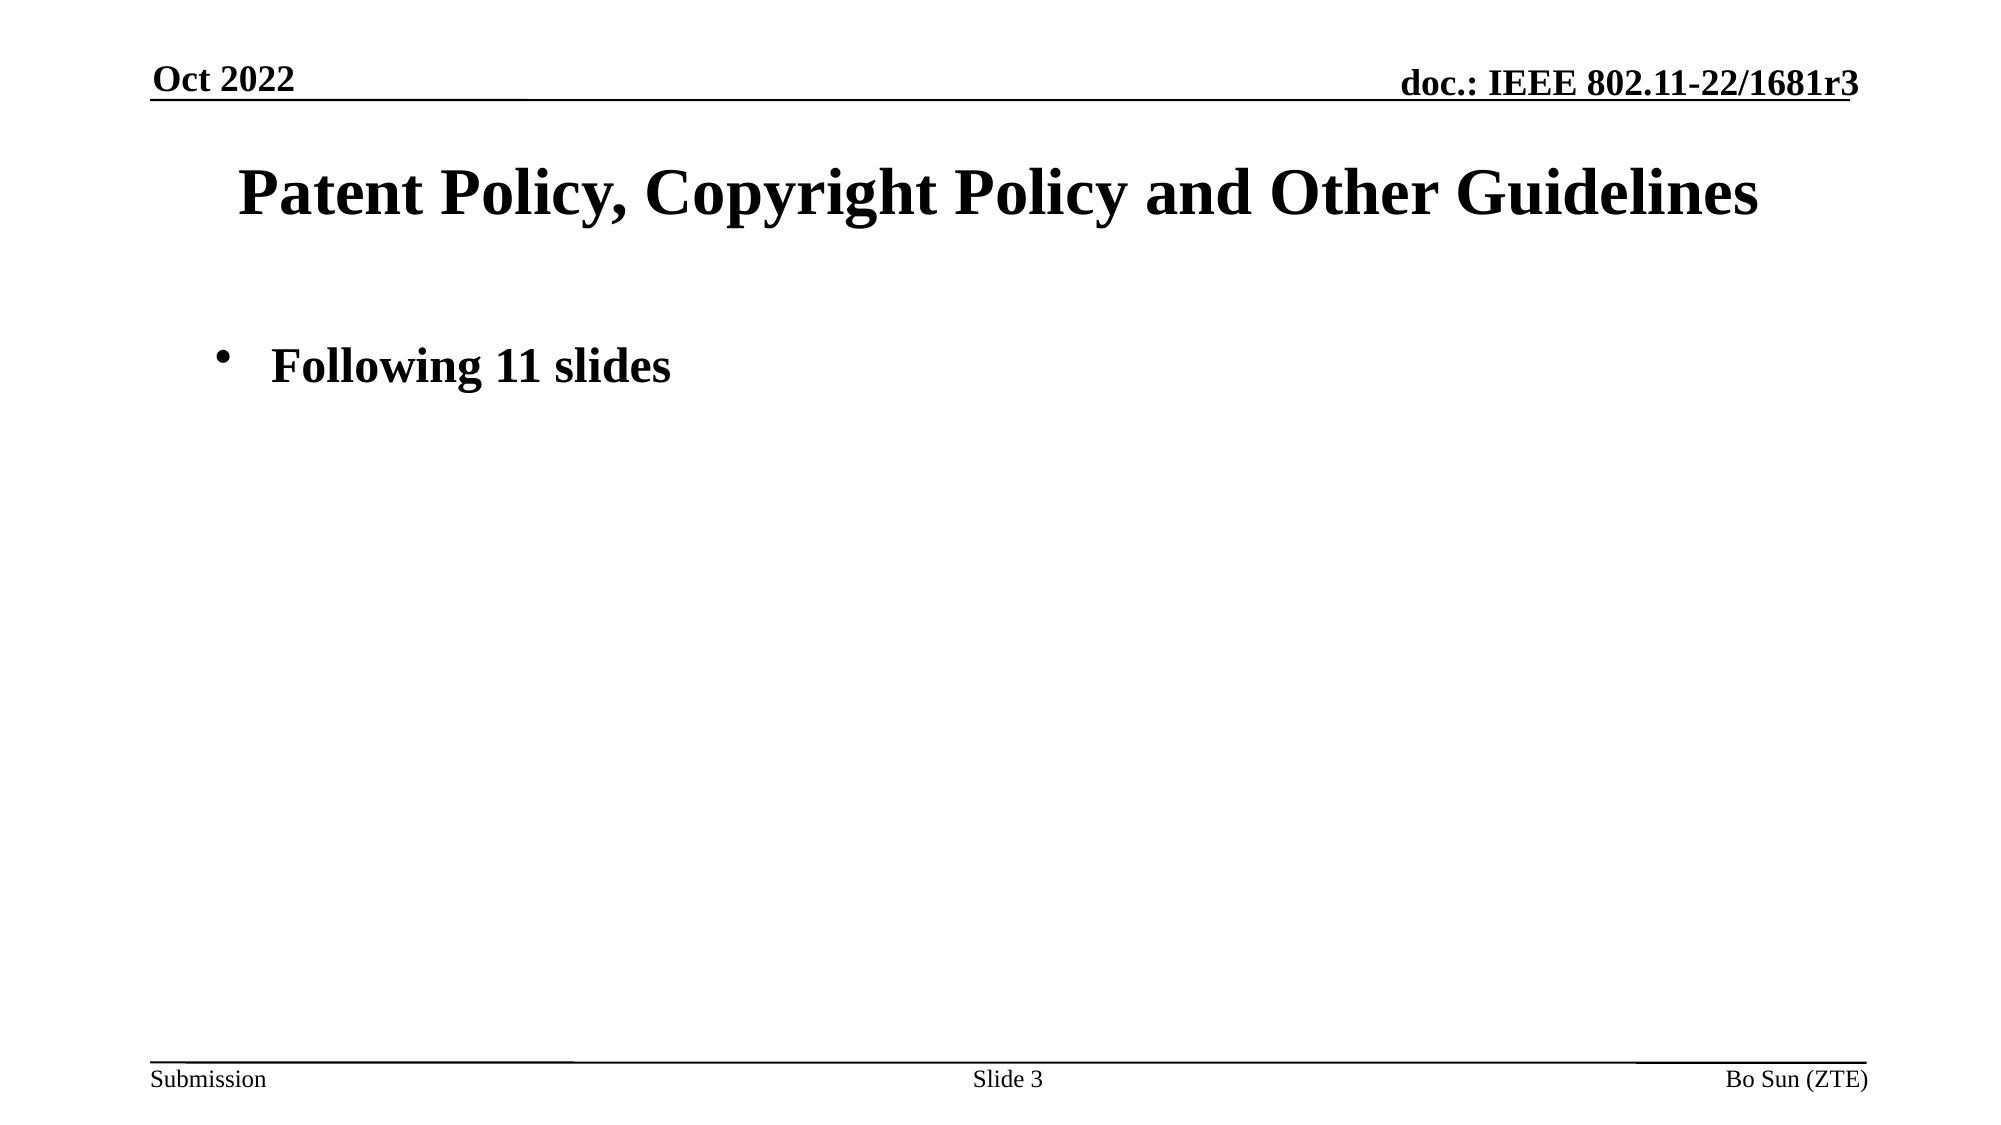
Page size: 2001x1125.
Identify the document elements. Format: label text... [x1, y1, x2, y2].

slide_number Slide 3 [949, 1061, 1067, 1123]
text_box Patent Policy, Copyright Policy and Other Guidelines [200, 100, 1800, 276]
text_box Following 11 slides [200, 324, 1800, 1000]
footer Bo Sun (ZTE) [1171, 1061, 1869, 1093]
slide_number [152, 54, 563, 100]
